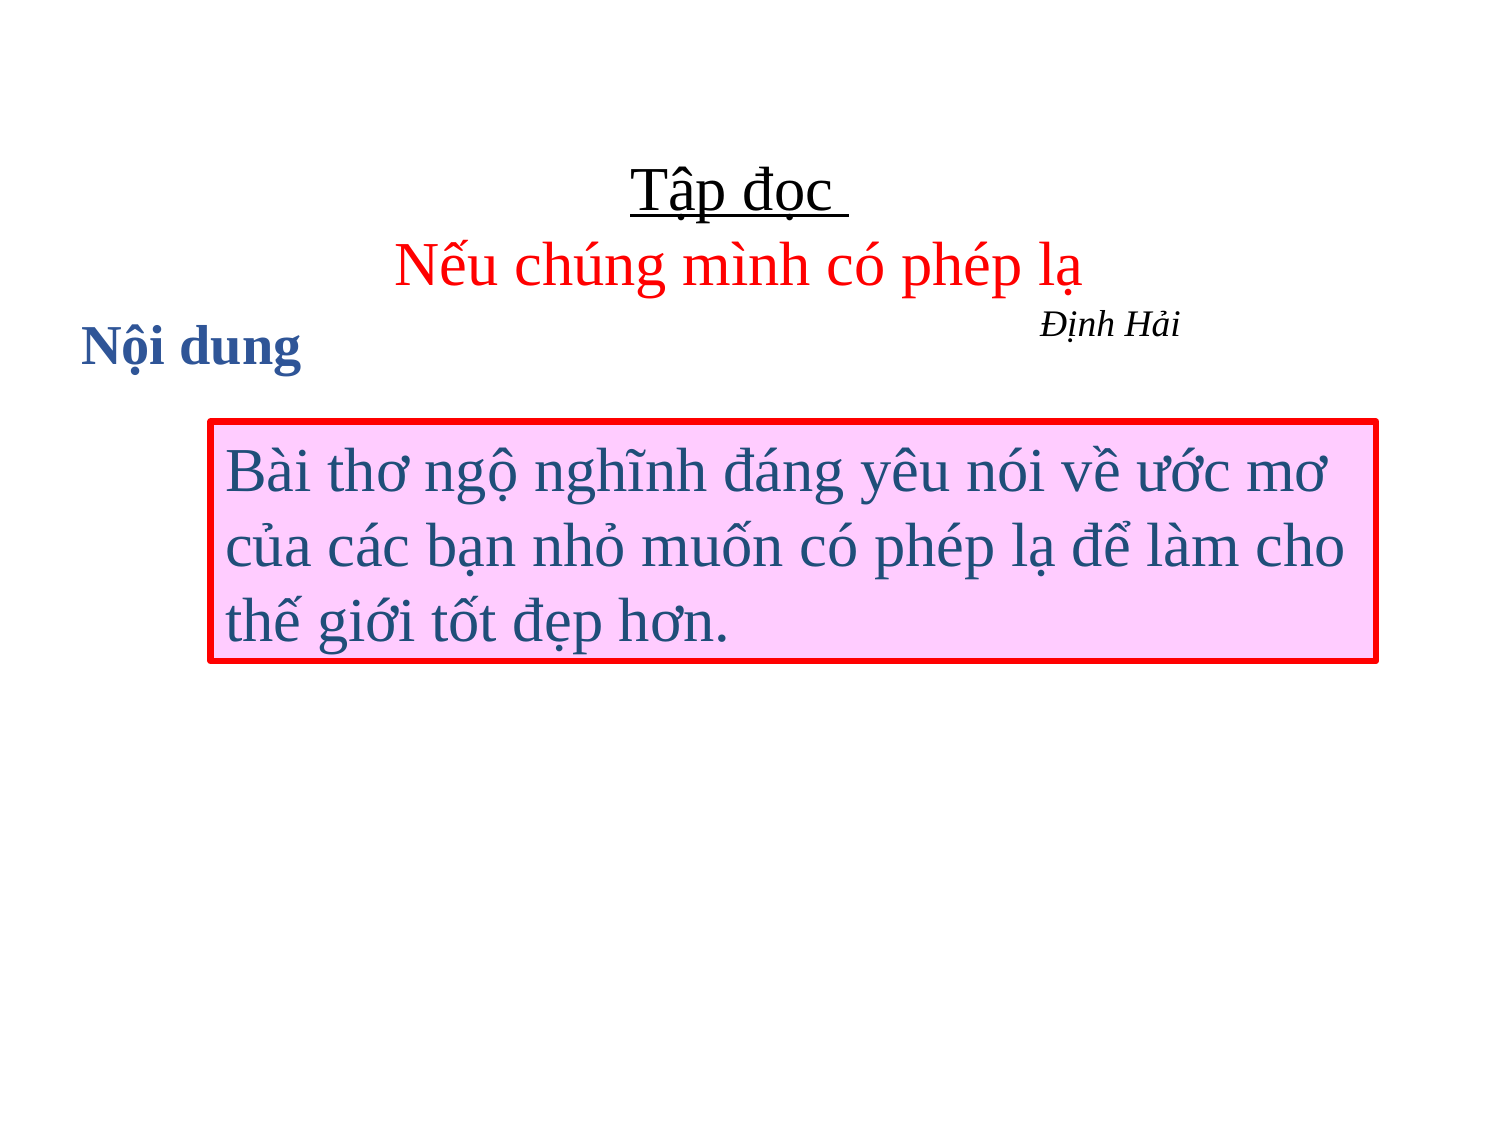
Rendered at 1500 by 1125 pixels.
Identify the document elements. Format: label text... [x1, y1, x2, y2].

text_box Nội dung [66, 300, 382, 384]
text_box Định Hải [1025, 291, 1224, 352]
text_box Bài thơ ngộ nghĩnh đáng yêu nói về ước mơ của các bạn nhỏ muốn có phép lạ để làm cho thế giới tốt đẹp hơn. [210, 421, 1376, 661]
text_box Tập đọc Nếu chúng mình có phép lạ [354, 140, 1125, 306]
